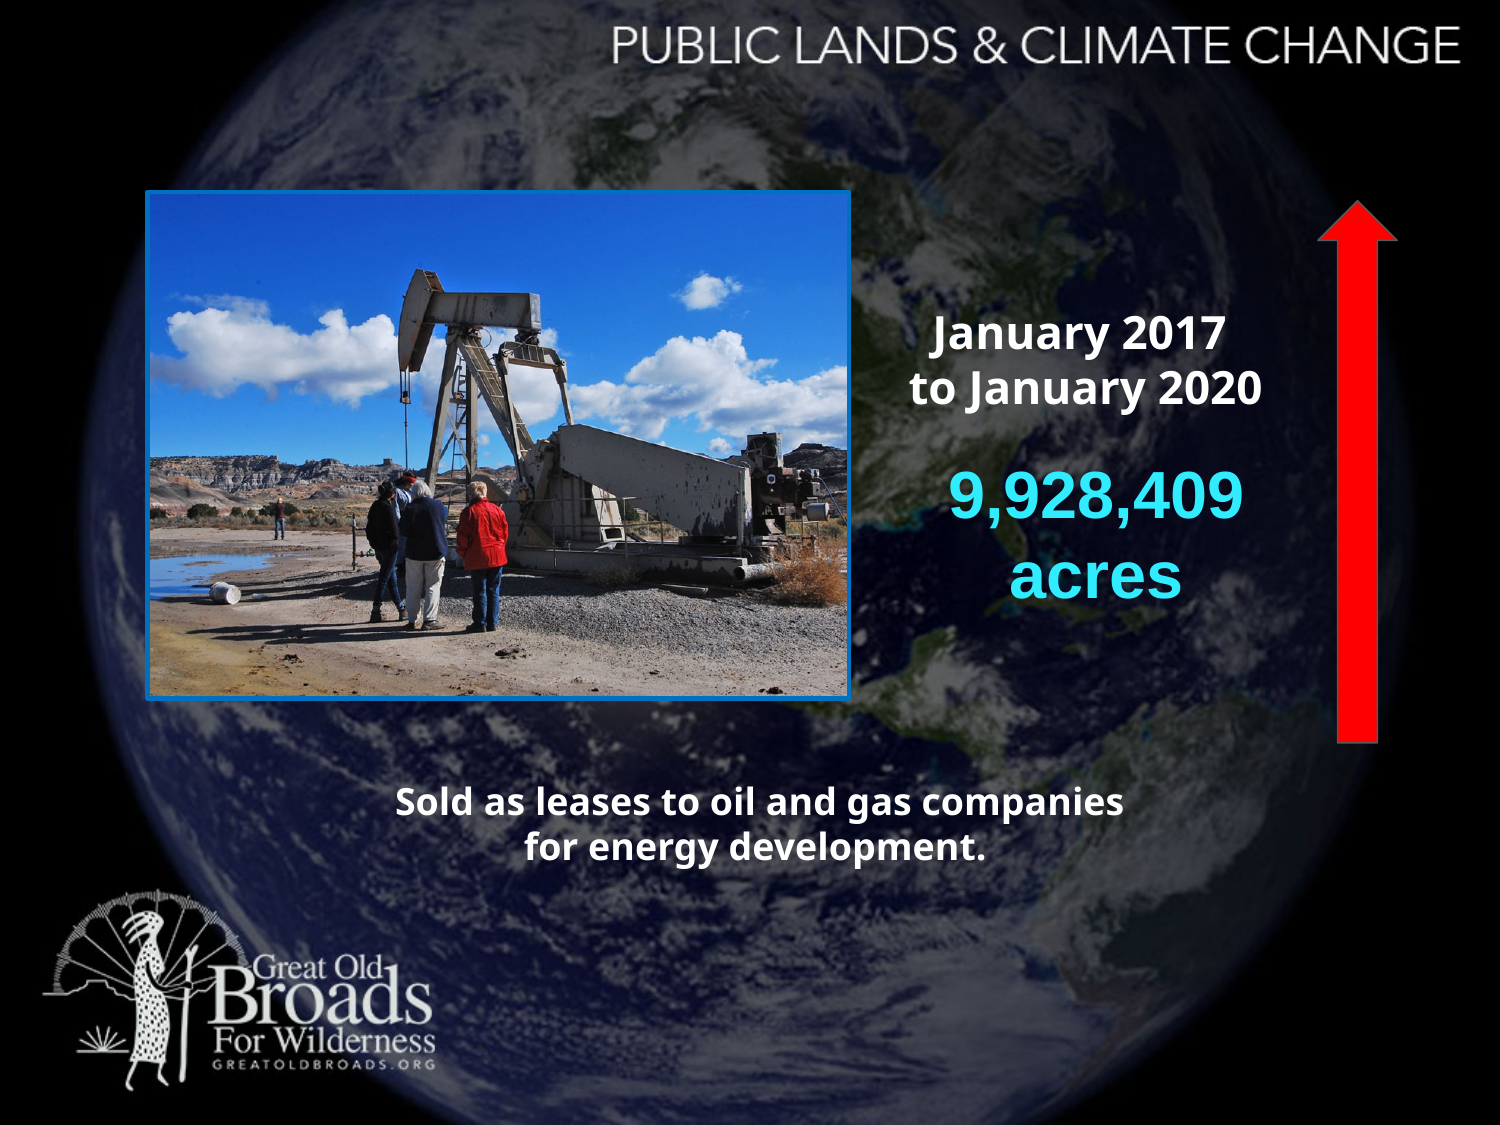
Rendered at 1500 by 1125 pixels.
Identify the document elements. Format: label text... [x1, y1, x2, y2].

text_box January 2017 to January 2020 [893, 296, 1278, 421]
text_box 9,928,409 acres [851, 444, 1377, 620]
picture [0, 0, 1500, 1125]
text_box Sold as leases to oil and gas companies for energy development. [253, 770, 1267, 875]
text_box [1317, 200, 1398, 743]
